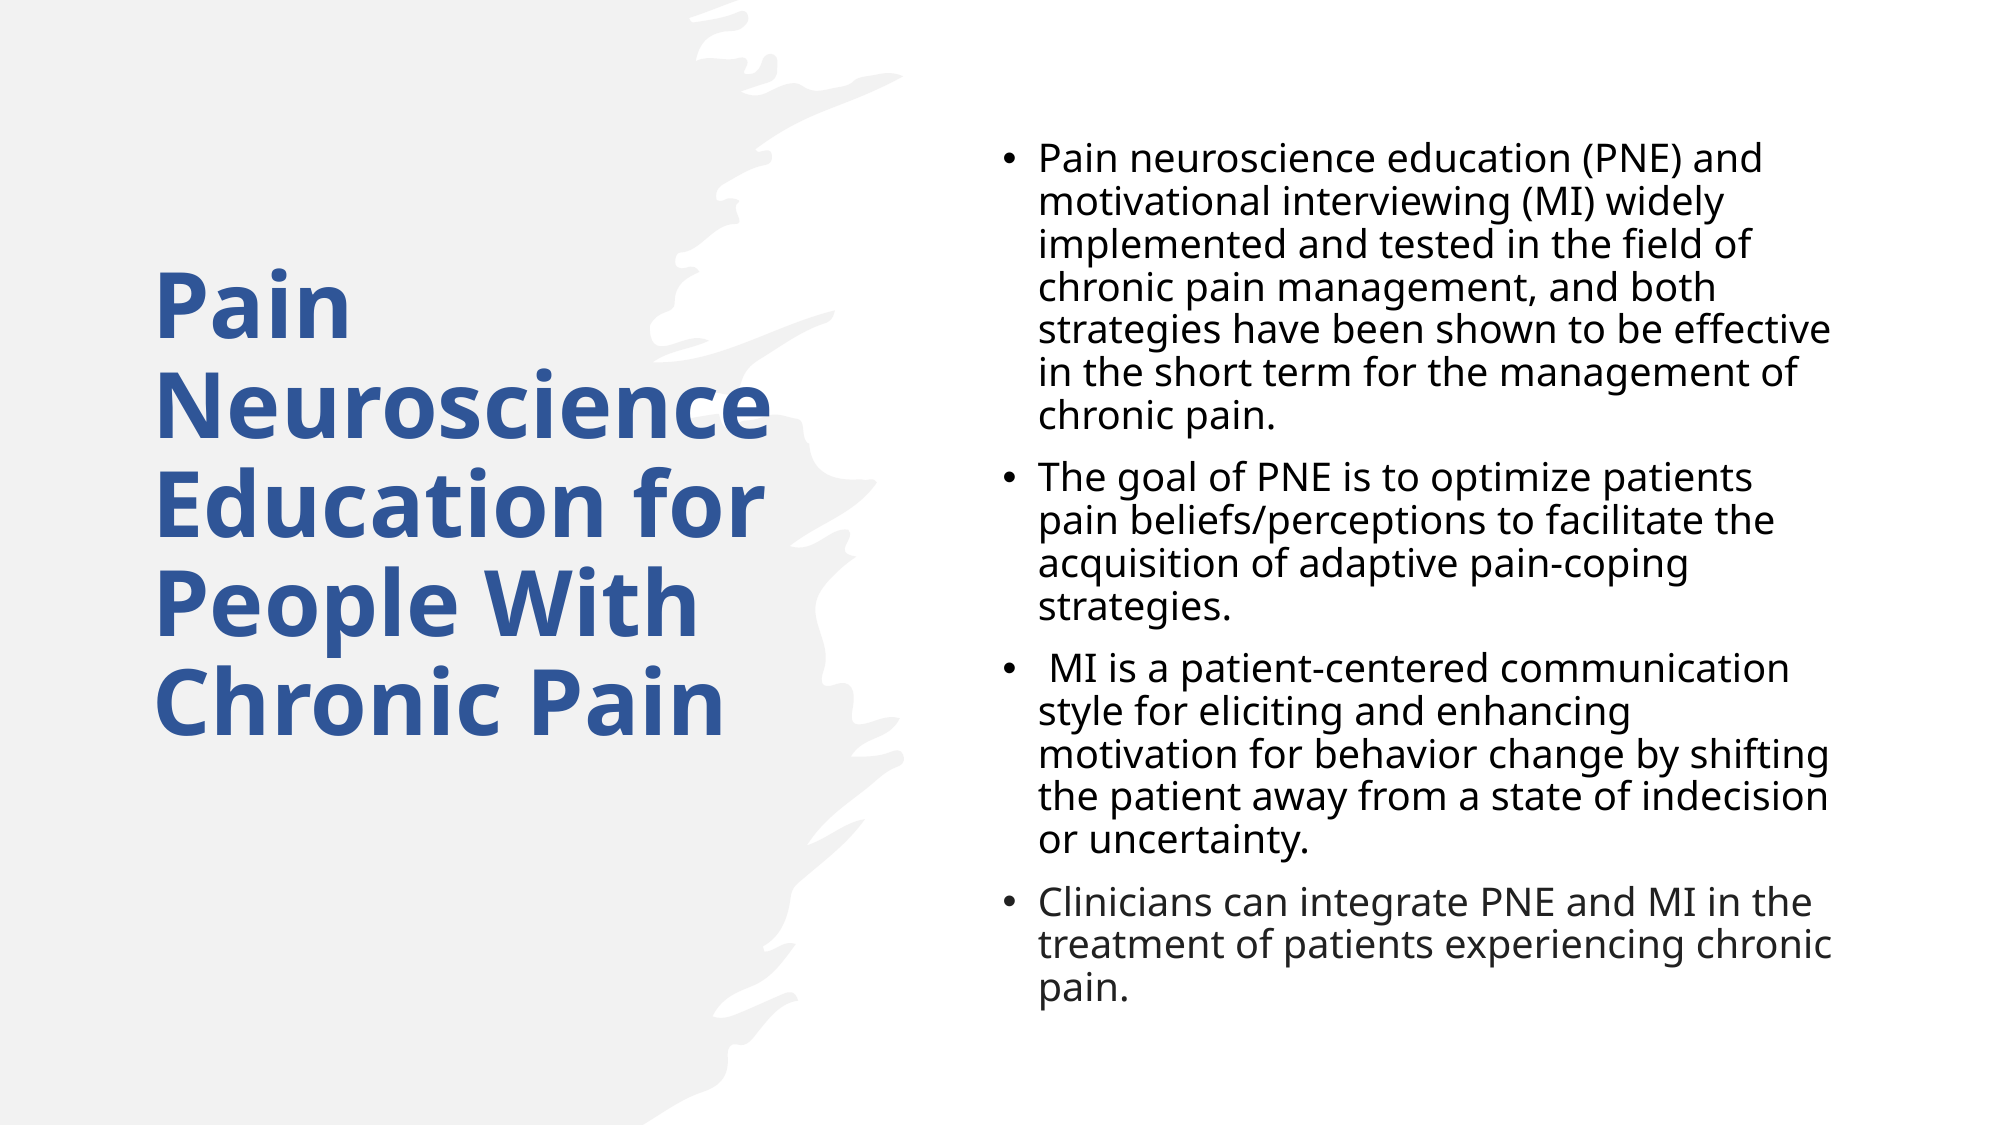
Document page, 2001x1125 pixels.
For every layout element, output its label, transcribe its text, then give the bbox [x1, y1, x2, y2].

text_box [0, 0, 904, 1125]
title Pain Neuroscience Education for People With Chronic Pain [137, 116, 800, 1008]
text_box [645, 0, 2000, 1125]
list Pain neuroscience education (PNE) and motivational interviewing (MI) widely implemented and tested in the field of chronic pain management, and both strategies have been shown to be effective in the short term for the management of chronic pain. The goal of PNE is to optimize patients pain beliefs/perceptions to facilitate the acquisition of adaptive pain-coping strategies. MI is a patient-centered communication style for eliciting and enhancing motivation for behavior change by shifting the patient away from a state of indecision or uncertainty. Clinicians can integrate PNE and MI in the treatment of patients experiencing chronic pain. [987, 131, 1850, 1022]
